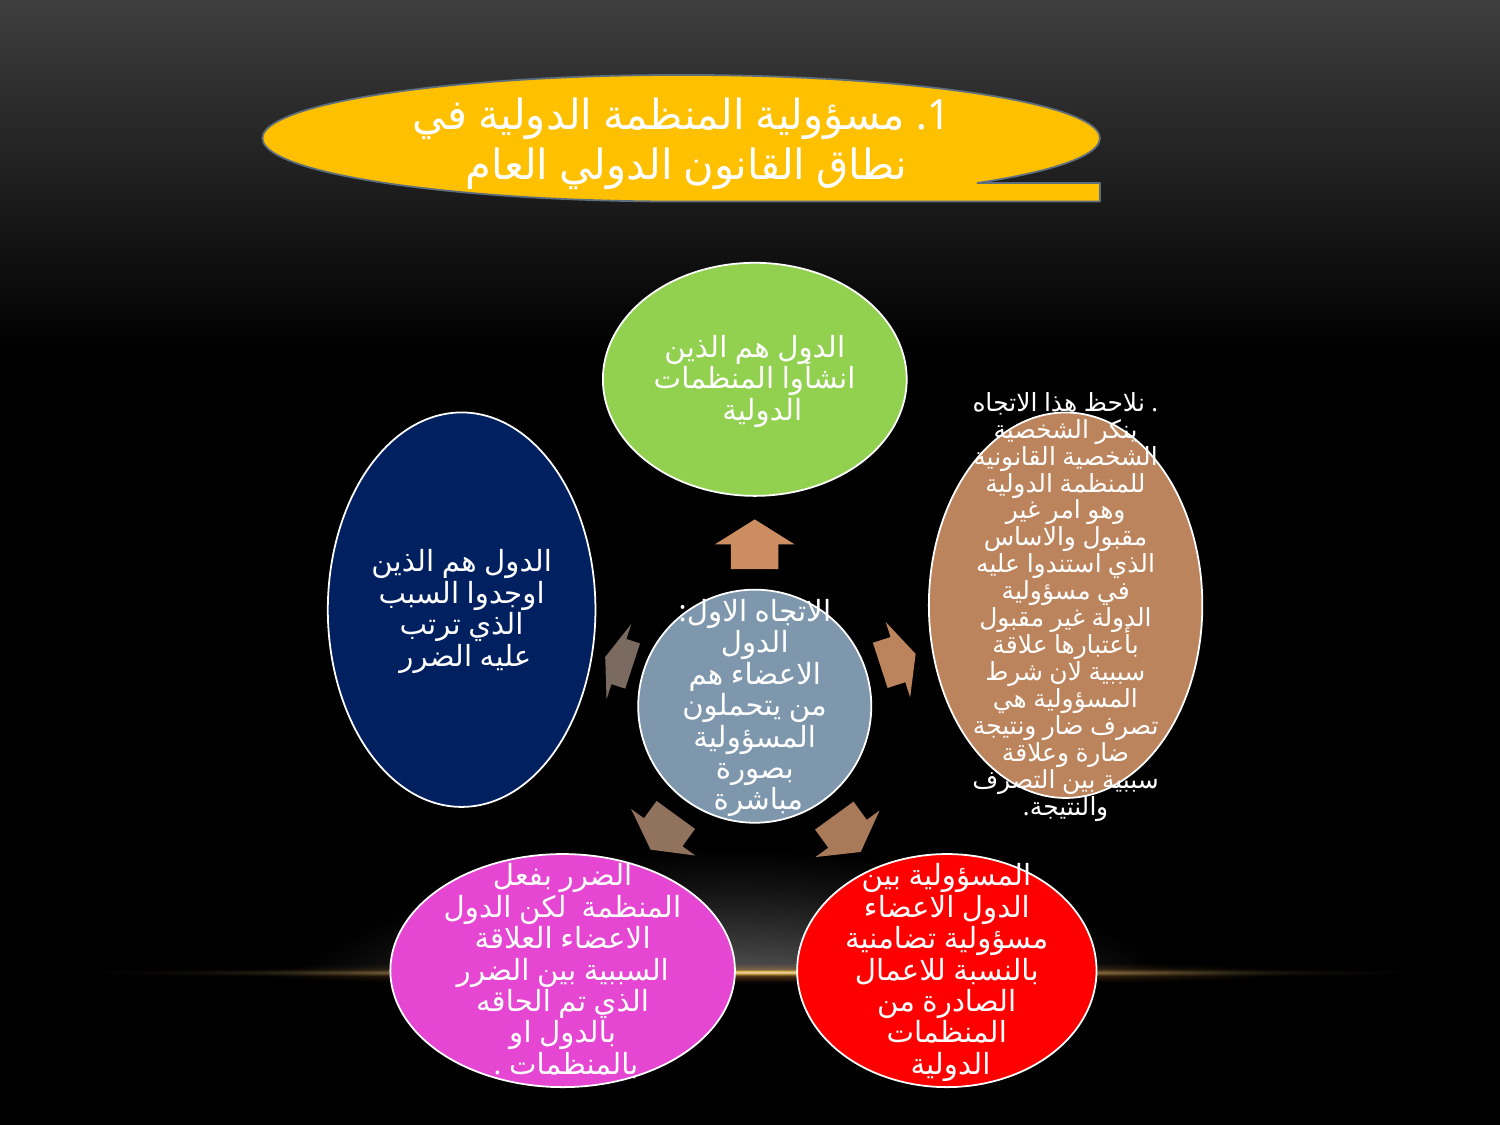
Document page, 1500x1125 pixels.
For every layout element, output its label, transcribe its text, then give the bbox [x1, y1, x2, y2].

picture [0, 0, 1500, 1125]
text_box 1. مسؤولية المنظمة الدولية في نطاق القانون الدولي العام [261, 74, 1101, 203]
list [49, 262, 1463, 1088]
